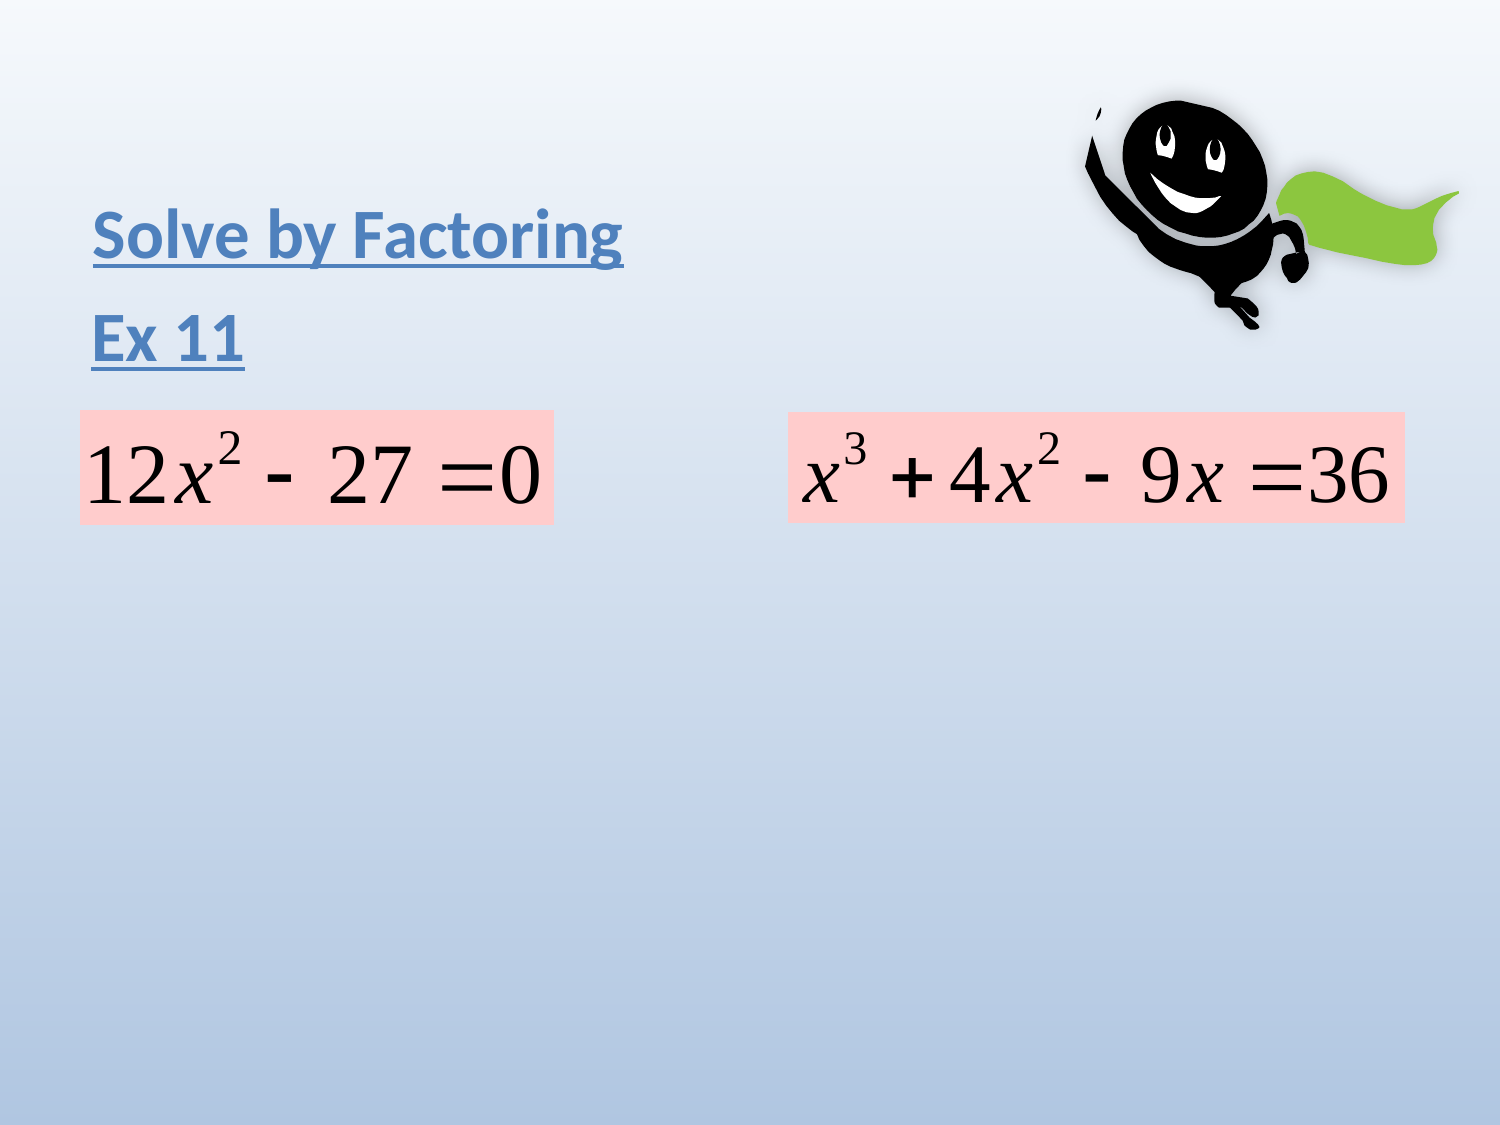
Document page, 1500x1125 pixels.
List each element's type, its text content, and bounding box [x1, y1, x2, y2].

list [787, 411, 1405, 524]
picture [1074, 121, 1447, 341]
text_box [79, 409, 554, 526]
text_box Solve by Factoring [78, 180, 640, 281]
text_box Ex 11 [76, 283, 261, 384]
